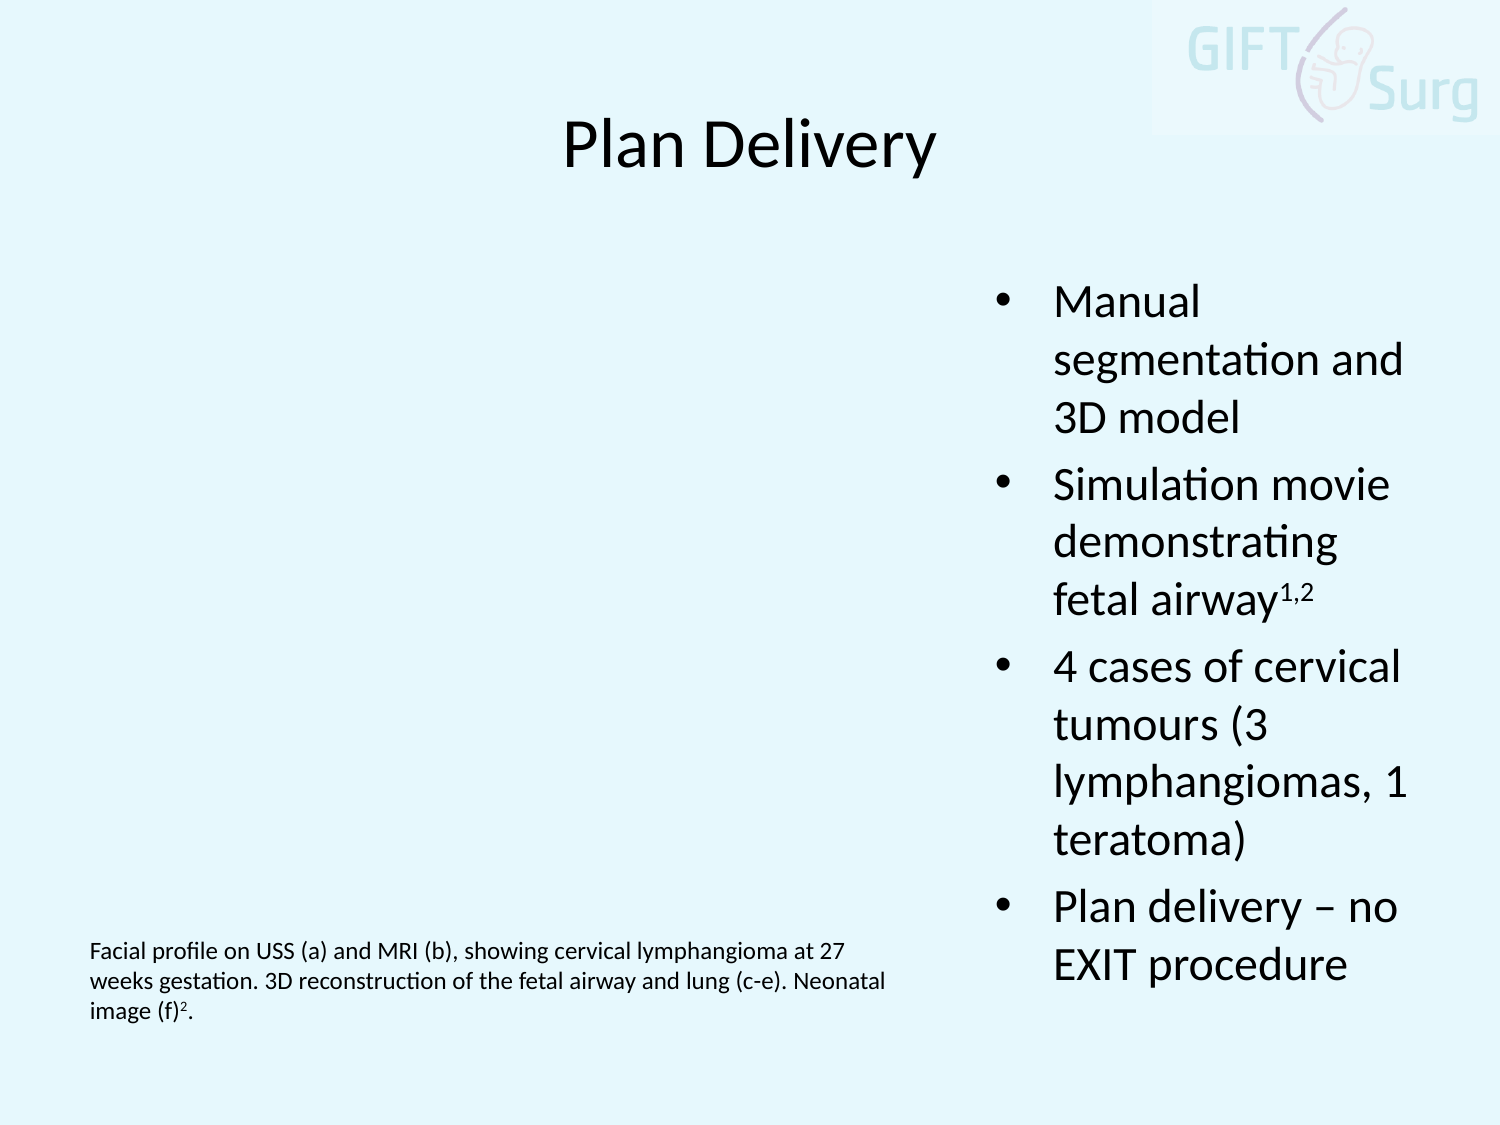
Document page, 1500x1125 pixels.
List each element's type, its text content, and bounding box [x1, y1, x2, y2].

title Plan Delivery [75, 45, 1425, 233]
list Manual segmentation and 3D model Simulation movie demonstrating fetal airway1,2 4 cases of cervical tumours (3 lymphangiomas, 1 teratoma) Plan delivery – no EXIT procedure [979, 262, 1425, 1005]
picture [1151, 0, 1500, 136]
text_box Facial profile on USS (a) and MRI (b), showing cervical lymphangioma at 27 weeks gestation. 3D reconstruction of the fetal airway and lung (c-e). Neonatal image (f)2. [75, 926, 922, 1032]
